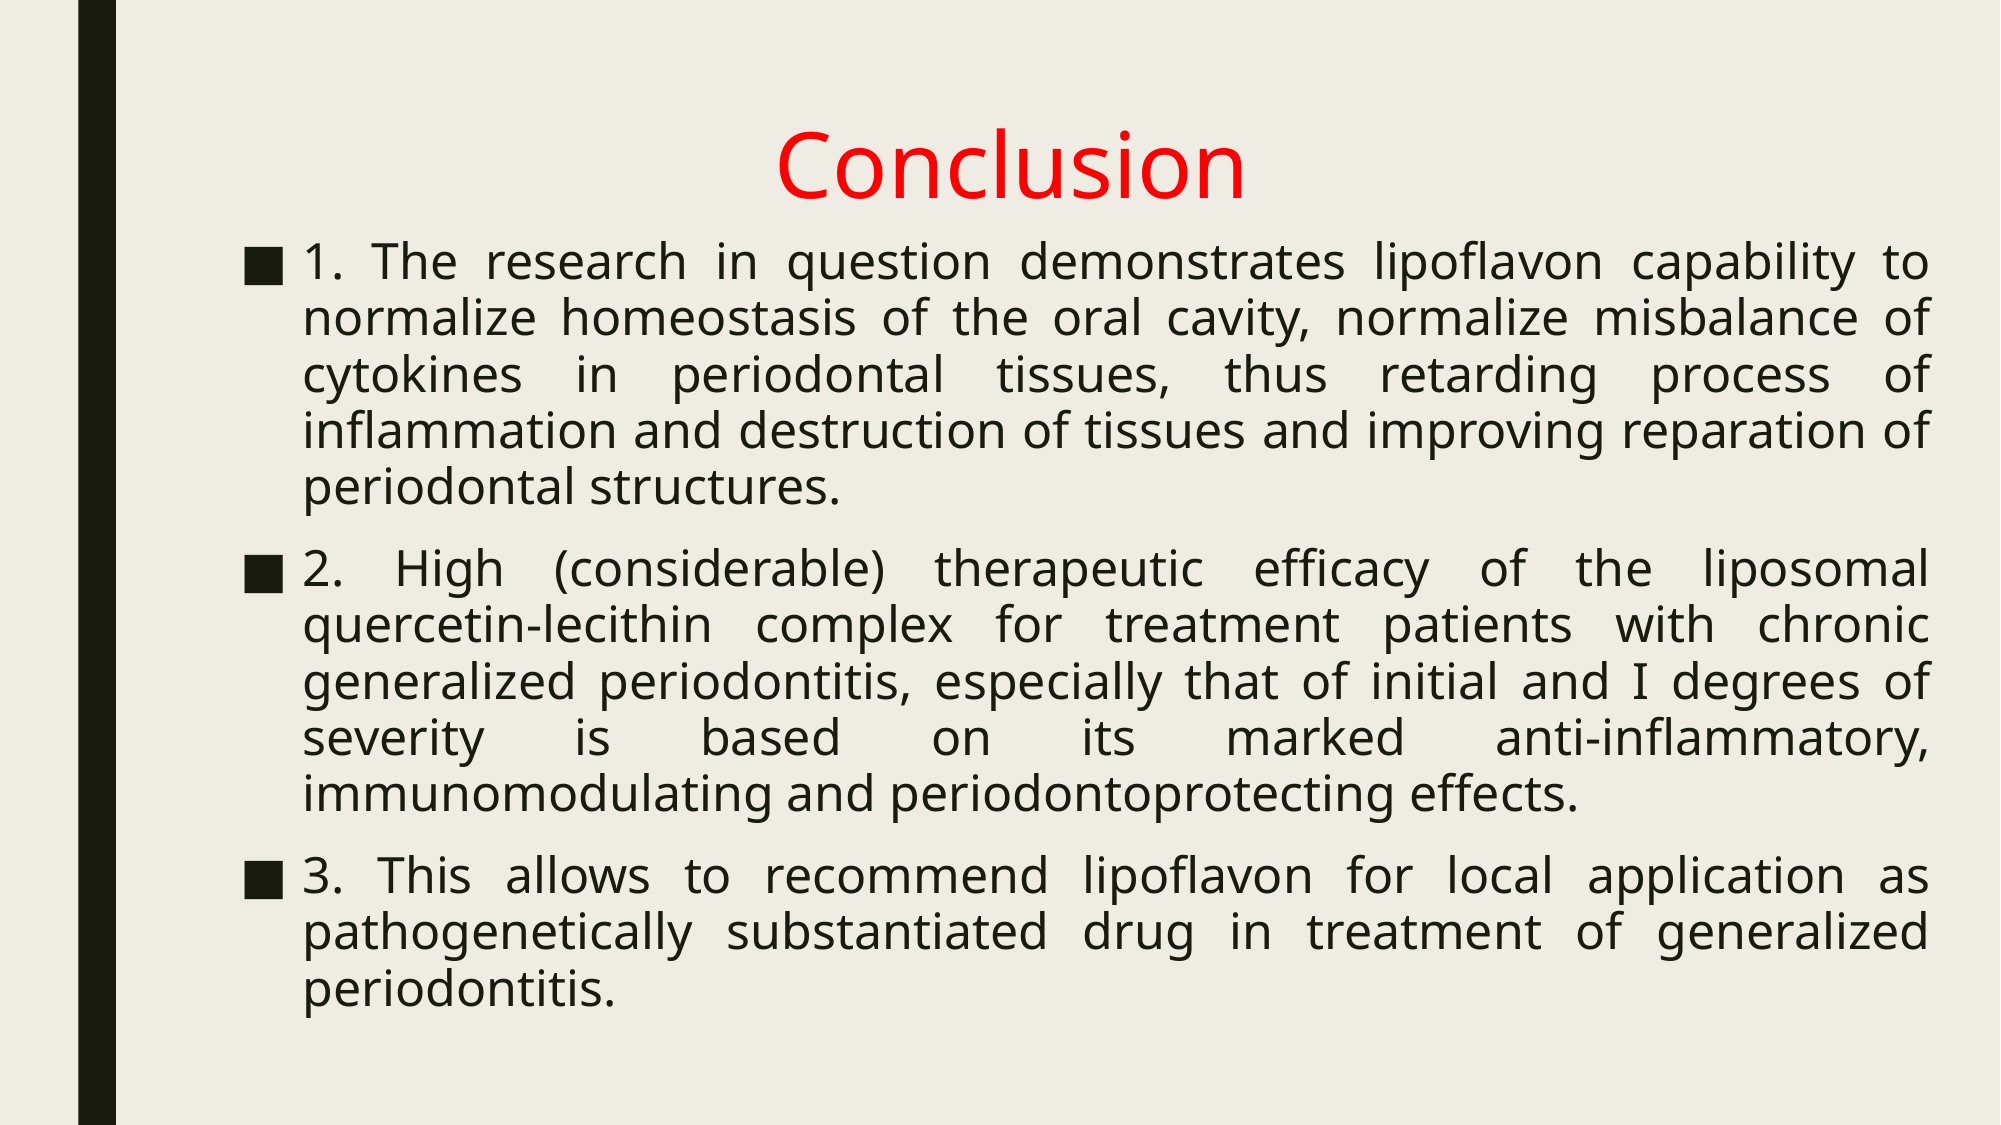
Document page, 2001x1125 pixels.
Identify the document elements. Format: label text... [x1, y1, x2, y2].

title Conclusion [225, 112, 1800, 226]
list 1. The research in question demonstrates lipoflavon capability to normalize homeostasis of the oral cavity, normalize misbalance of cytokines in periodontal tissues, thus retarding process of inflammation and destruction of tissues and improving reparation of periodontal structures. 2. High (considerable) therapeutic efficacy of the liposomal quercetin-lecithin complex for treatment patients with chronic generalized periodontitis, especially that of initial and I degrees of severity is based on its marked anti-inflammatory, immunomodulating and periodontoprotecting effects. 3. This allows to recommend lipoflavon for local application as pathogenetically substantiated drug in treatment of generalized periodontitis. [225, 226, 1947, 963]
